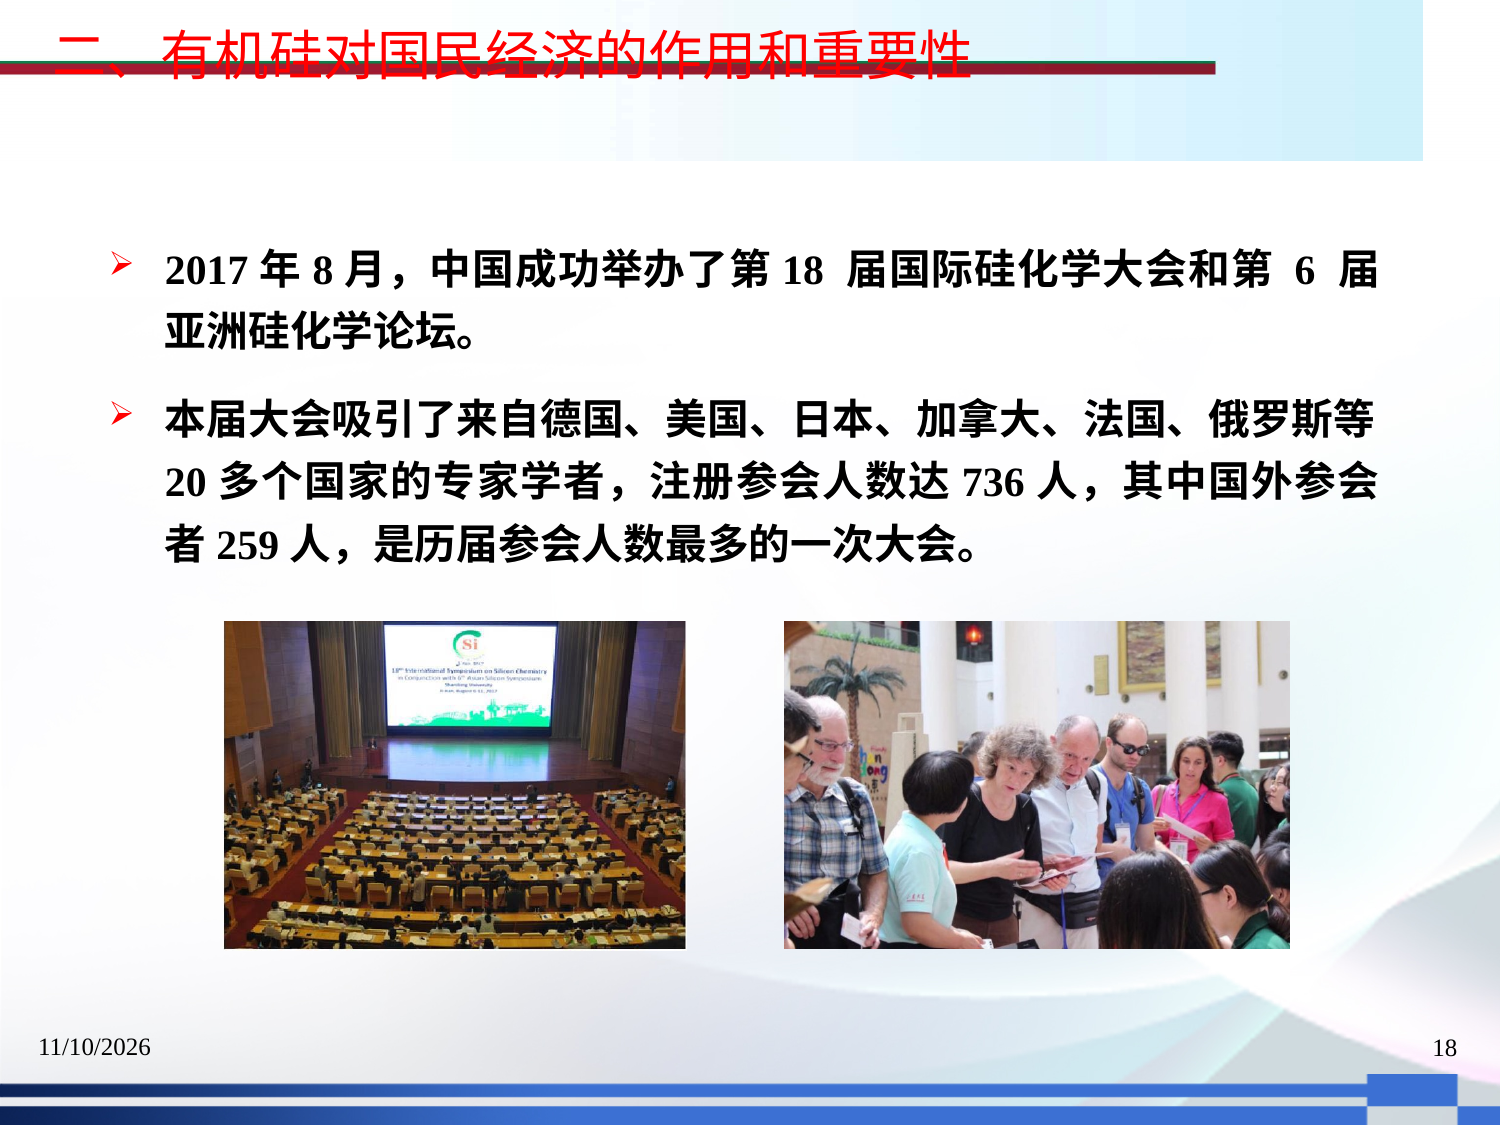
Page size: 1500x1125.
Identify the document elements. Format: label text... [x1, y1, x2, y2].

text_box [222, 620, 1290, 951]
picture [0, 161, 1500, 1125]
text_box 2017年8月，中国成功举办了第18 届国际硅化学大会和第 6 届亚洲硅化学论坛。 本届大会吸引了来自德国、美国、日本、加拿大、法国、俄罗斯等20多个国家的专家学者，注册参会人数达736人，其中国外参会者259人，是历届参会人数最多的一次大会。 [93, 222, 1395, 575]
text_box 二、有机硅对国民经济的作用和重要性 [0, 9, 1032, 93]
